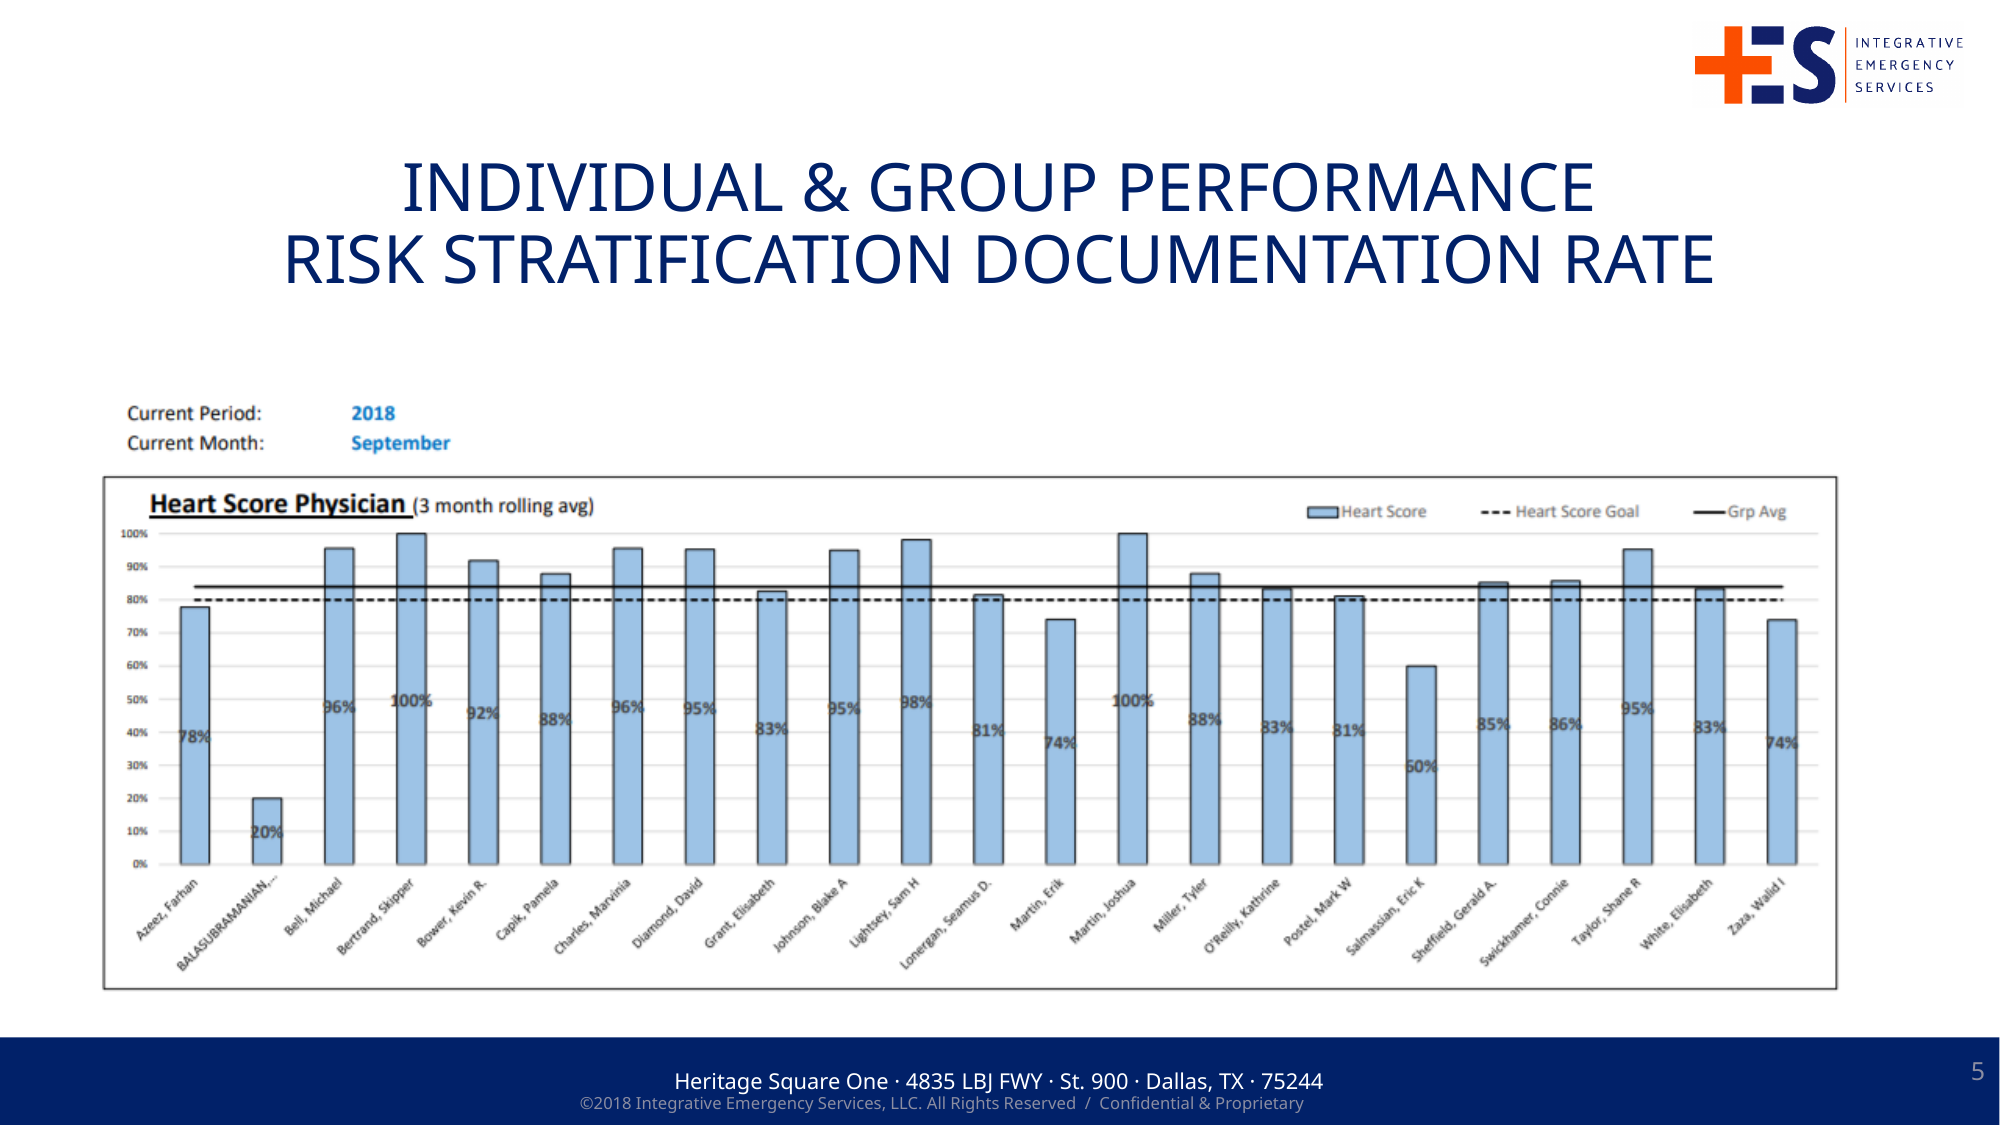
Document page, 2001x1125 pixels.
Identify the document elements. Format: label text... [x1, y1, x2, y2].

footer ©2018 Integrative Emergency Services, LLC. All Rights Reserved / Confidential & Proprietary [120, 1072, 1321, 1125]
list Individual & group performance Risk Stratification Documentation Rate [163, 146, 1837, 241]
slide_number 5 [1550, 1042, 2000, 1103]
picture [90, 403, 1856, 1004]
picture [1692, 21, 1964, 108]
